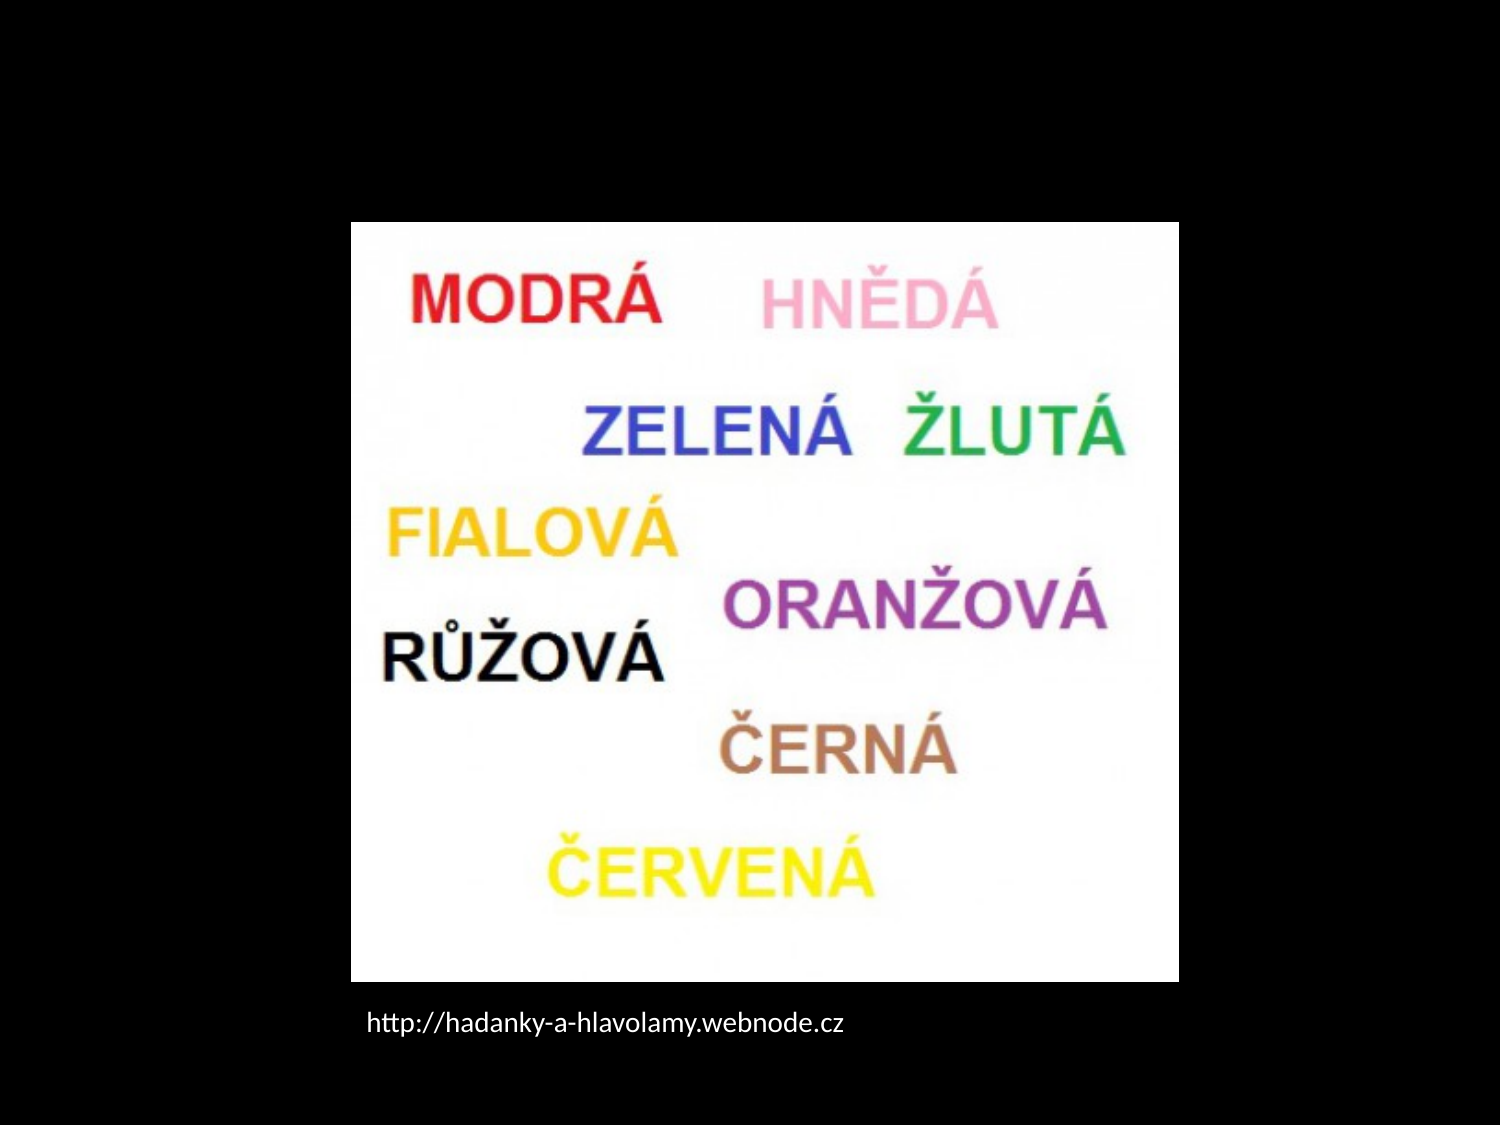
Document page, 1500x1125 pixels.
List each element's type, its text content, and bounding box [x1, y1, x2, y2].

picture [351, 222, 1179, 982]
text_box http://hadanky-a-hlavolamy.webnode.cz [351, 996, 1348, 1046]
